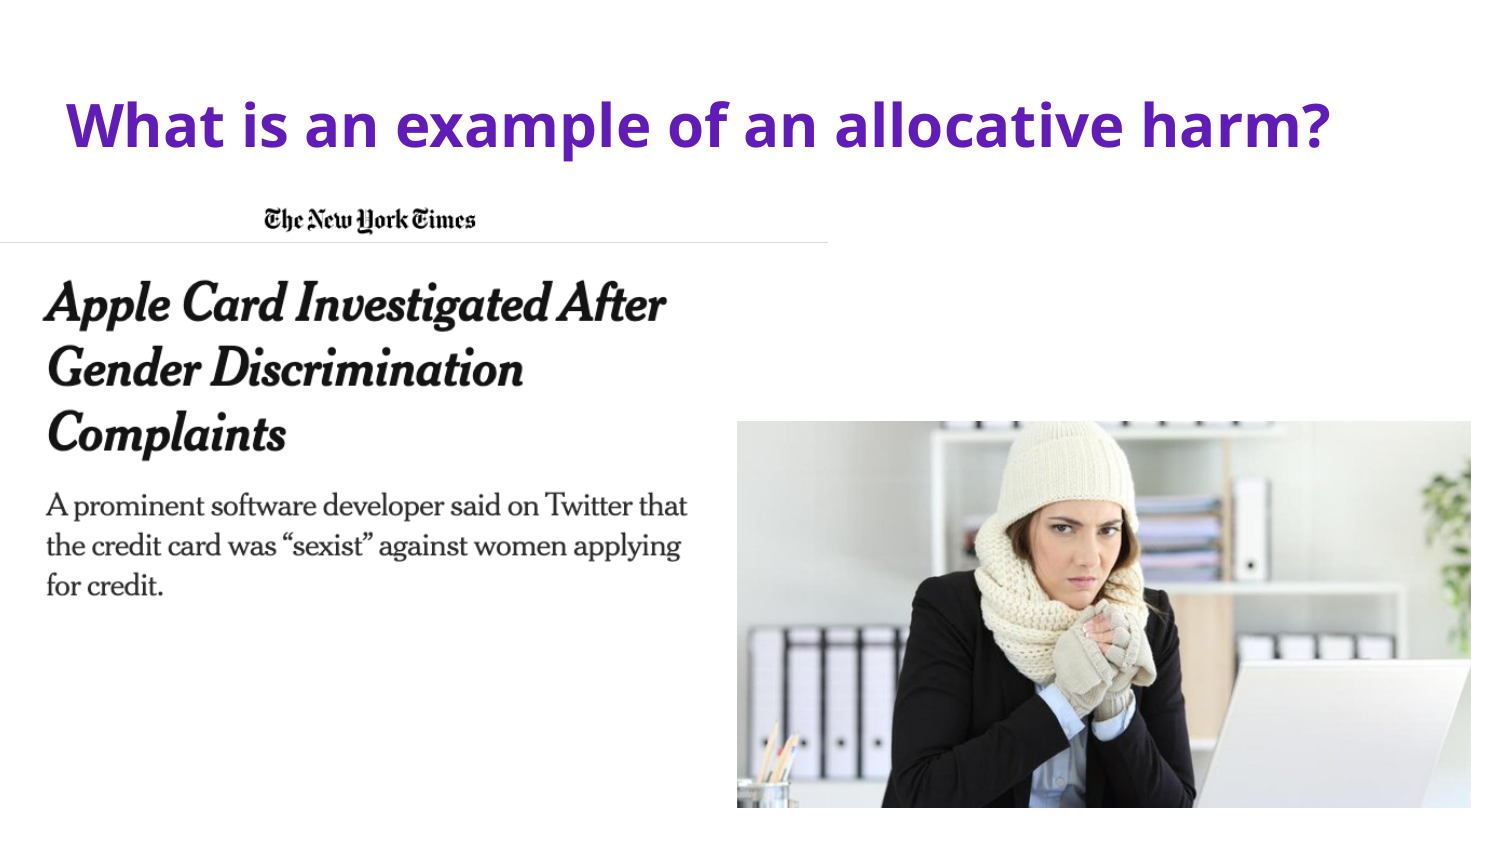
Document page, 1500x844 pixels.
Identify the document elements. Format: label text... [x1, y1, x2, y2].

title What is an example of an allocative harm? [51, 72, 1449, 176]
picture [0, 202, 1471, 808]
